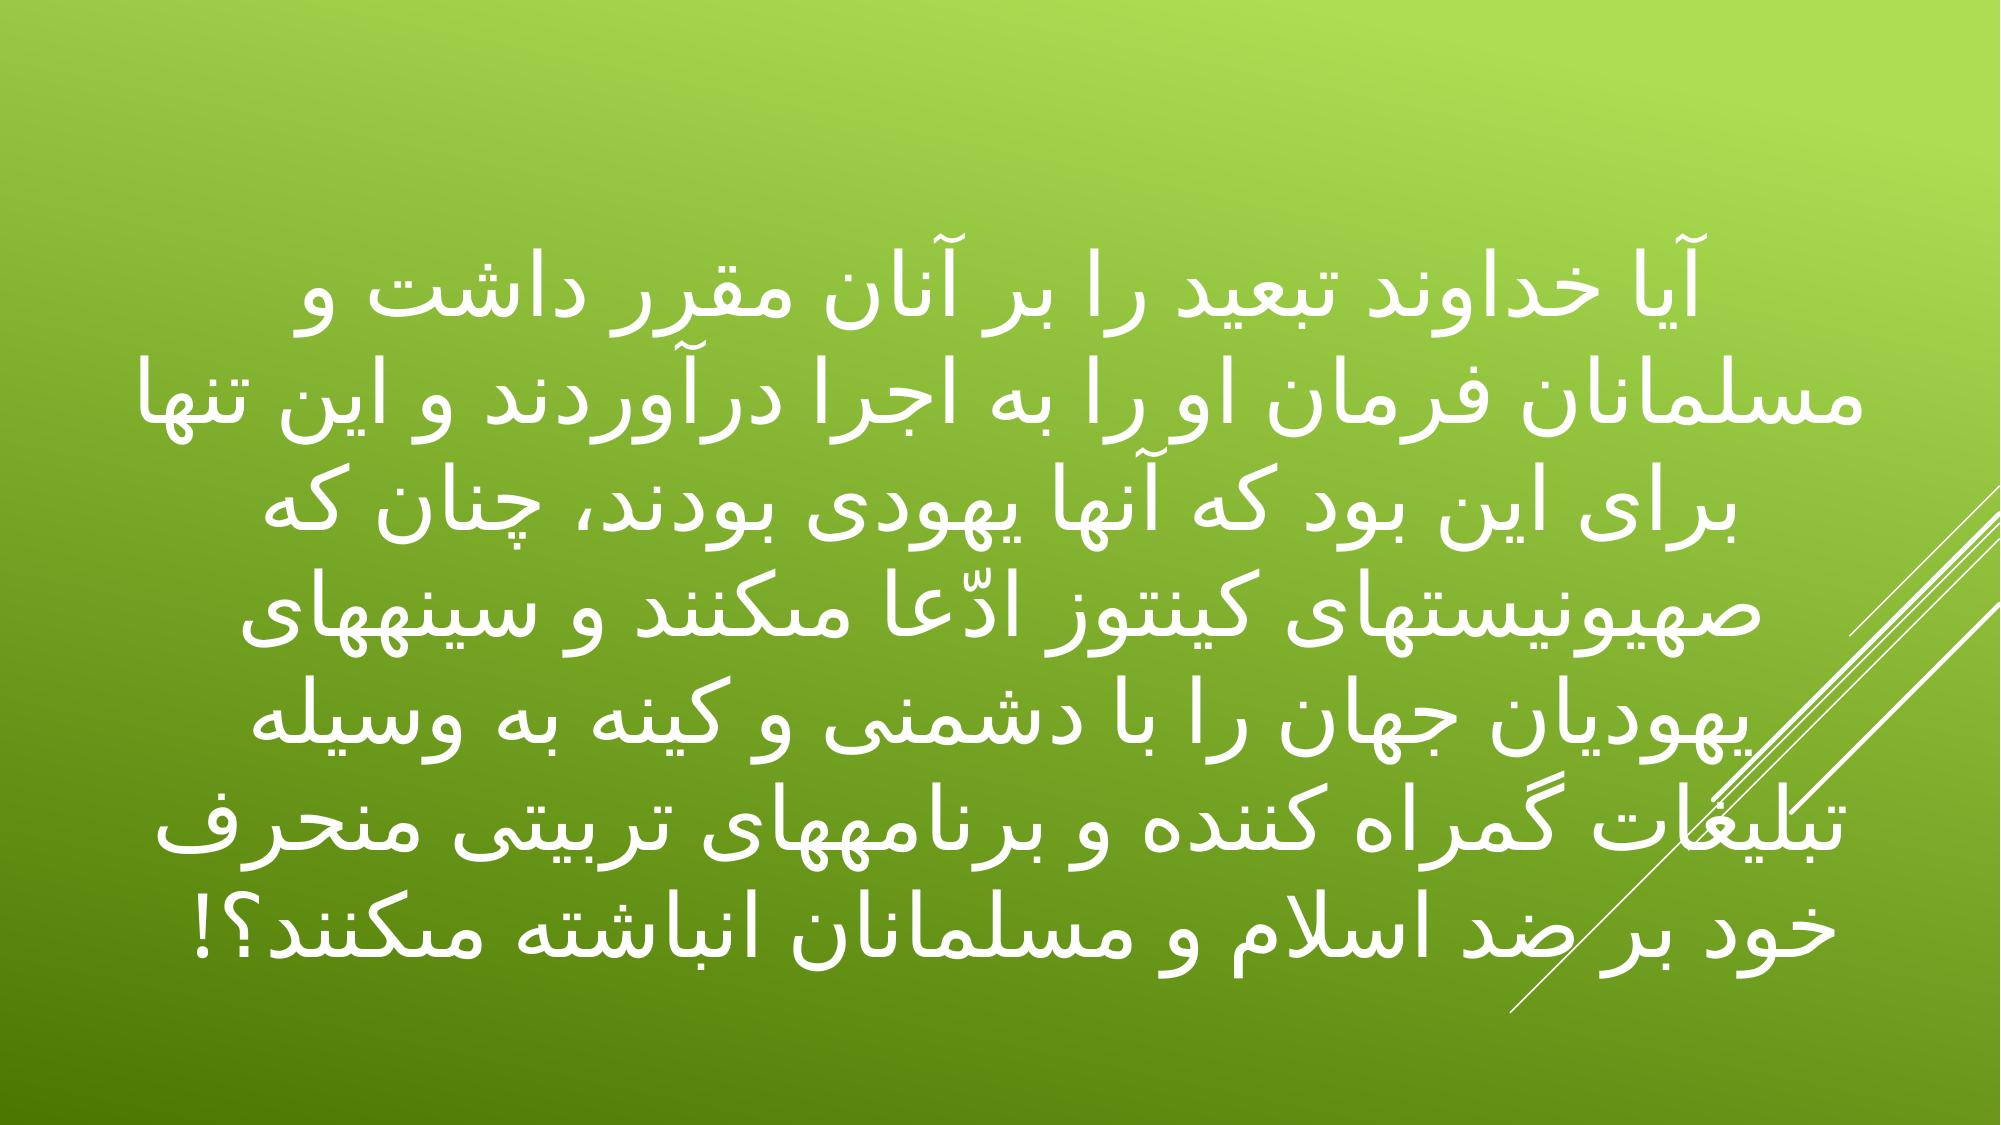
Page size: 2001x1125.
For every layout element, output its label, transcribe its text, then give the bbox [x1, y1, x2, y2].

title آيا خداوند تبعيد را بر آنان مقرر داشت و مسلمانان فرمان او را به اجرا درآوردند و اين تنها براى اين بود كه آنها يهودى بودند، چنان كه صهيونيستهاى كين‏توز ادّعا مى‏كنند و سينه‏هاى يهوديان جهان را با دشمنى و كينه به وسيله تبليغات گمراه كننده و برنامه‏هاى تربيتى منحرف خود بر ضد اسلام و مسلمانان انباشته مى‏كنند؟! [112, 112, 1893, 984]
